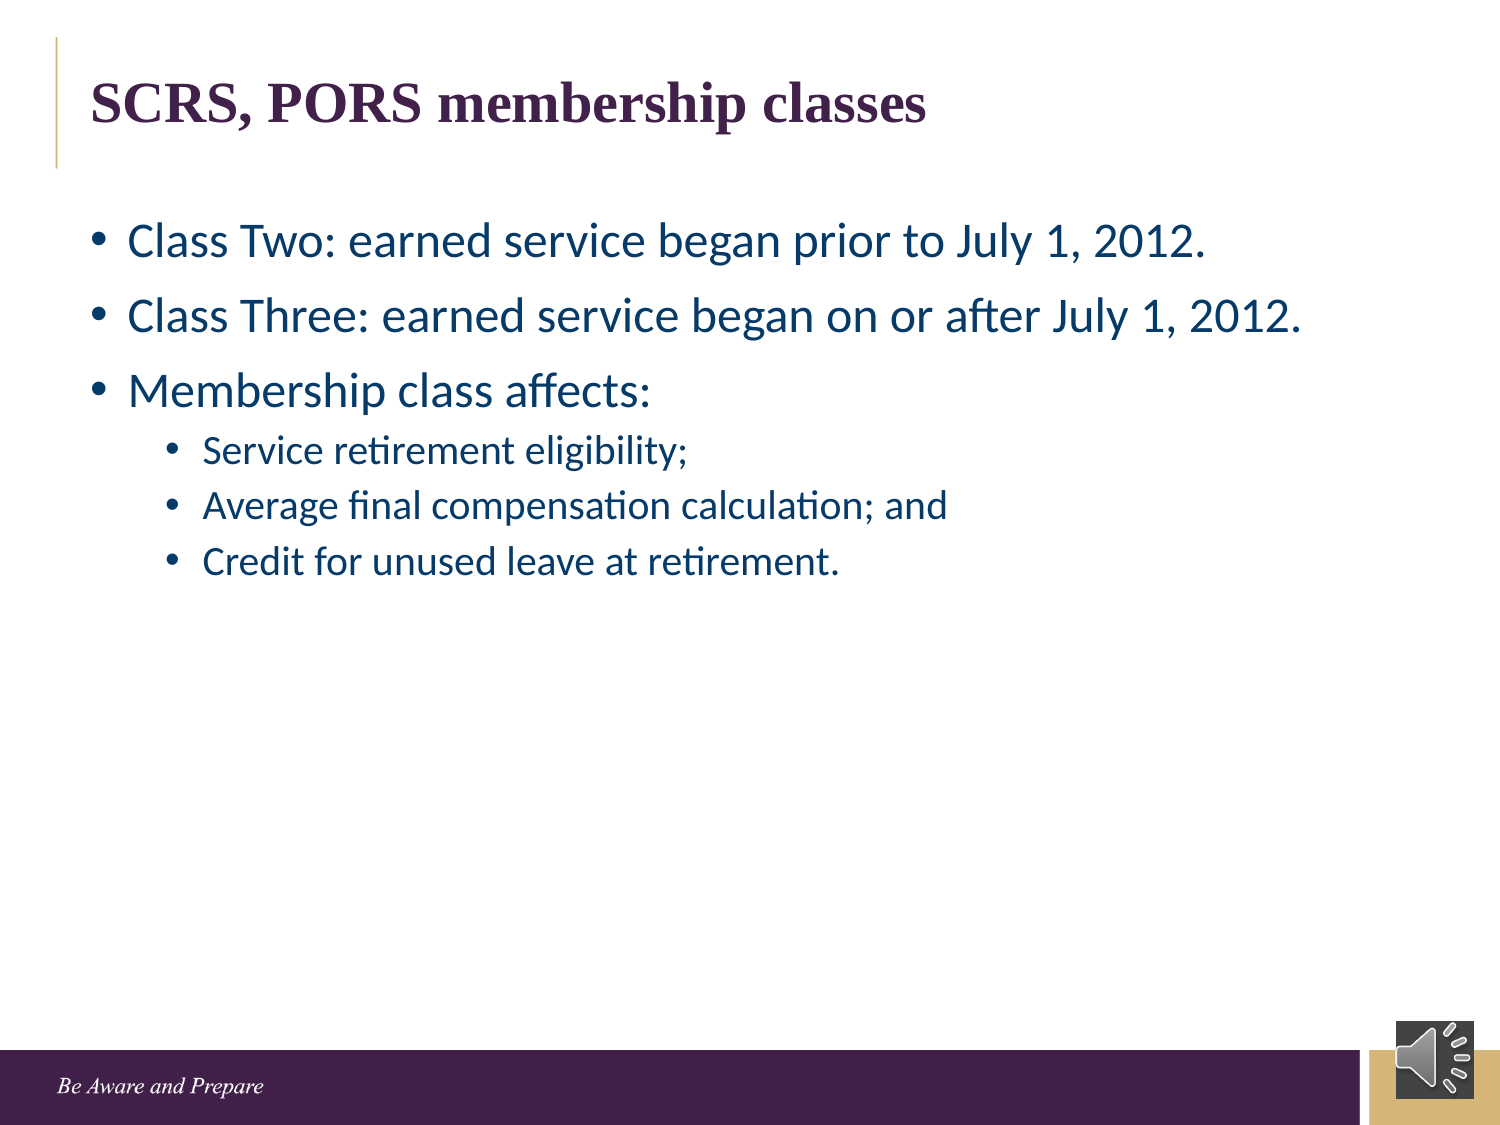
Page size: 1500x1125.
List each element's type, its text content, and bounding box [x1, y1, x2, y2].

title SCRS, PORS membership classes [75, 37, 1425, 170]
list Class Two: earned service began prior to July 1, 2012. Class Three: earned service began on or after July 1, 2012. Membership class affects: Service retirement eligibility; Average final compensation calculation; and Credit for unused leave at retirement. [75, 206, 1425, 1032]
slide_number 6 [1368, 1050, 1500, 1125]
picture [0, 0, 1500, 1125]
